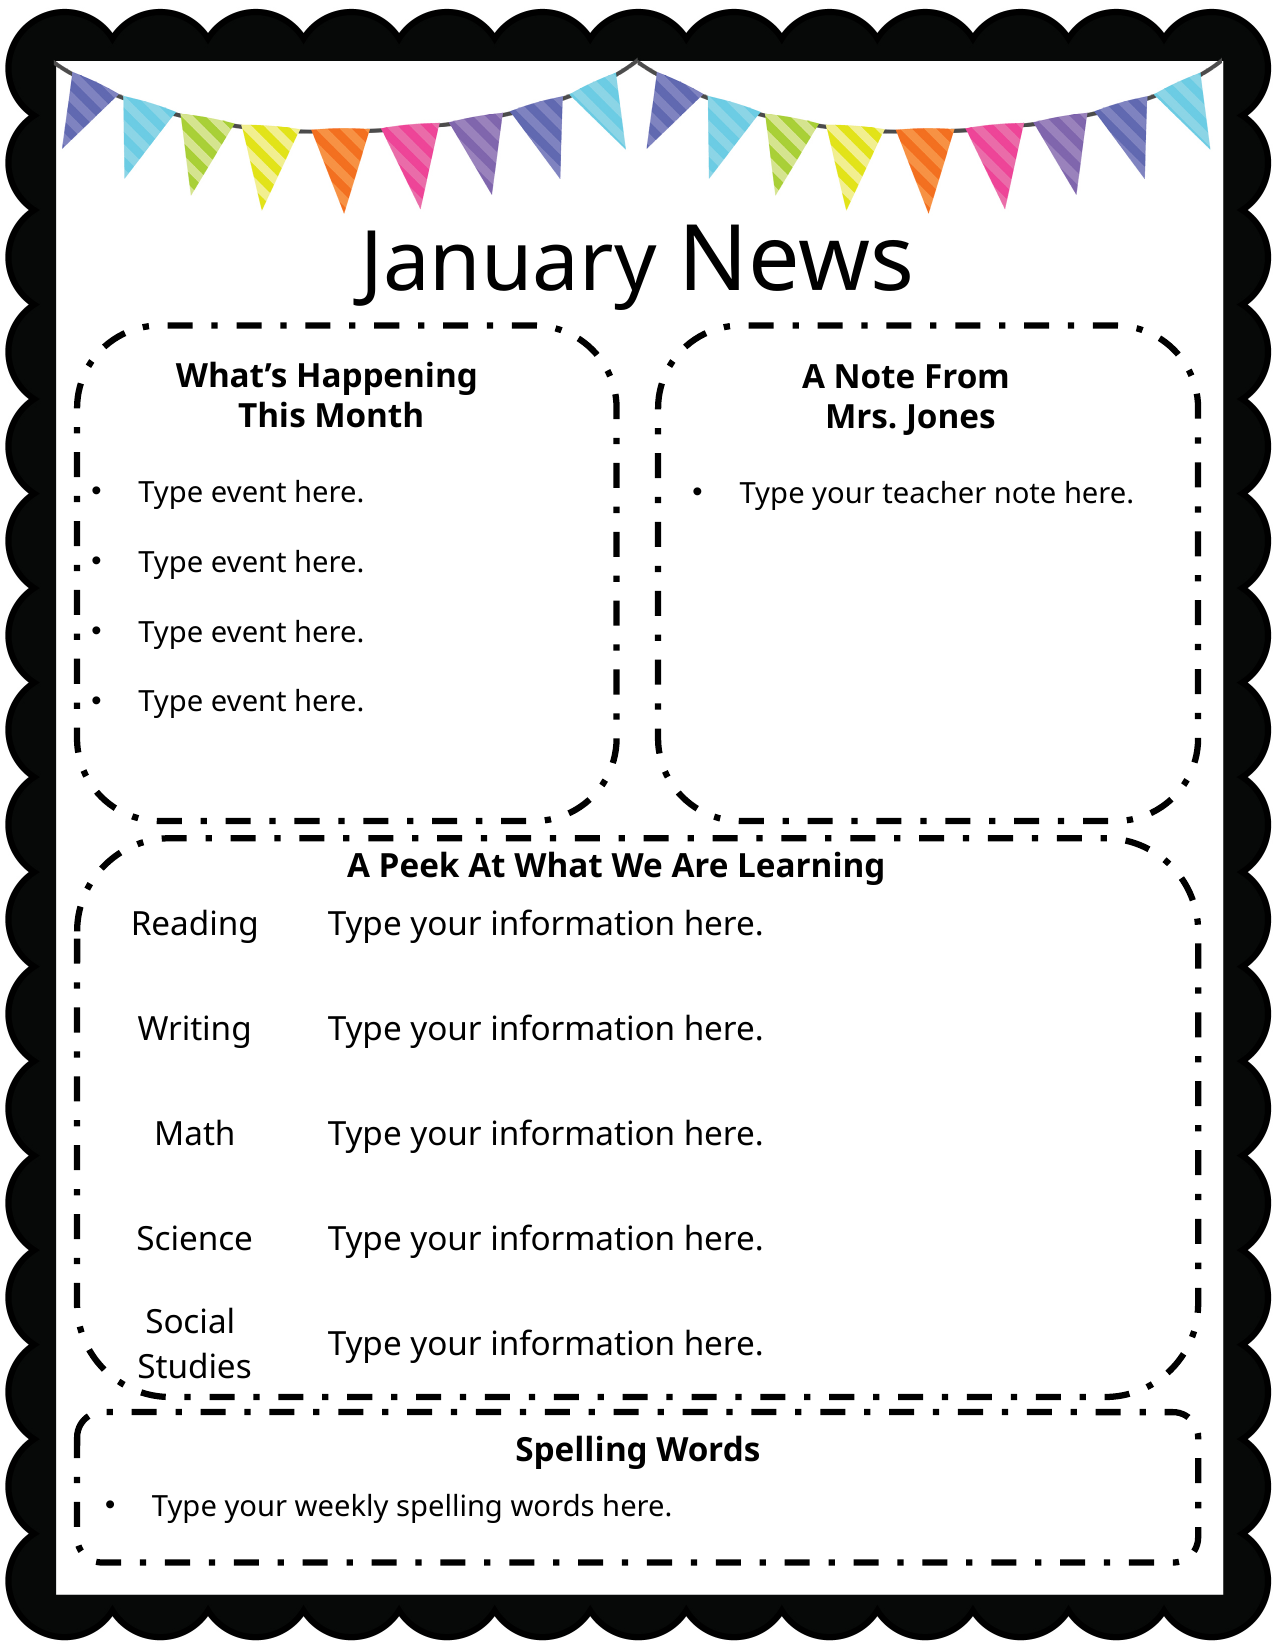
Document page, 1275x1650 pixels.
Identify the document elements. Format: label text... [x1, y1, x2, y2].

text_box Spelling Words [30, 1420, 1246, 1475]
text_box Type your teacher note here. [677, 442, 1150, 517]
table_cell Type your information here. [313, 1080, 1198, 1185]
table_cell Type your information here. [313, 1185, 1198, 1290]
text_box [591, 348, 618, 430]
table_cell Social Studies [77, 1290, 313, 1395]
picture [0, 316, 1275, 1650]
text_box [657, 324, 1200, 823]
text_box [83, 1411, 1193, 1420]
table_cell Science [77, 1185, 313, 1290]
text_box [151, 1395, 1125, 1399]
text_box A Peek At What We Are Learning [332, 836, 902, 892]
table_header Reading [77, 870, 313, 975]
text_box [902, 837, 1177, 870]
text_box What’s Happening This Month [72, 347, 591, 442]
text_box [100, 837, 332, 870]
table_cell Type your information here. [313, 1290, 1198, 1395]
table_cell Math [77, 1080, 313, 1185]
text_box January News [0, 190, 1275, 316]
text_box [103, 324, 590, 347]
text_box Type your weekly spelling words here. [90, 1444, 688, 1530]
table_cell Type your information here. [313, 975, 1198, 1080]
text_box Type event here. Type event here. Type event here. Type event here. [76, 430, 617, 726]
text_box [76, 1475, 1200, 1564]
text_box [75, 726, 618, 823]
picture [0, 0, 1275, 190]
text_box A Note From Mrs. Jones [666, 347, 1155, 442]
table_cell Writing [77, 975, 313, 1080]
table_header Type your information here. [313, 870, 1198, 975]
